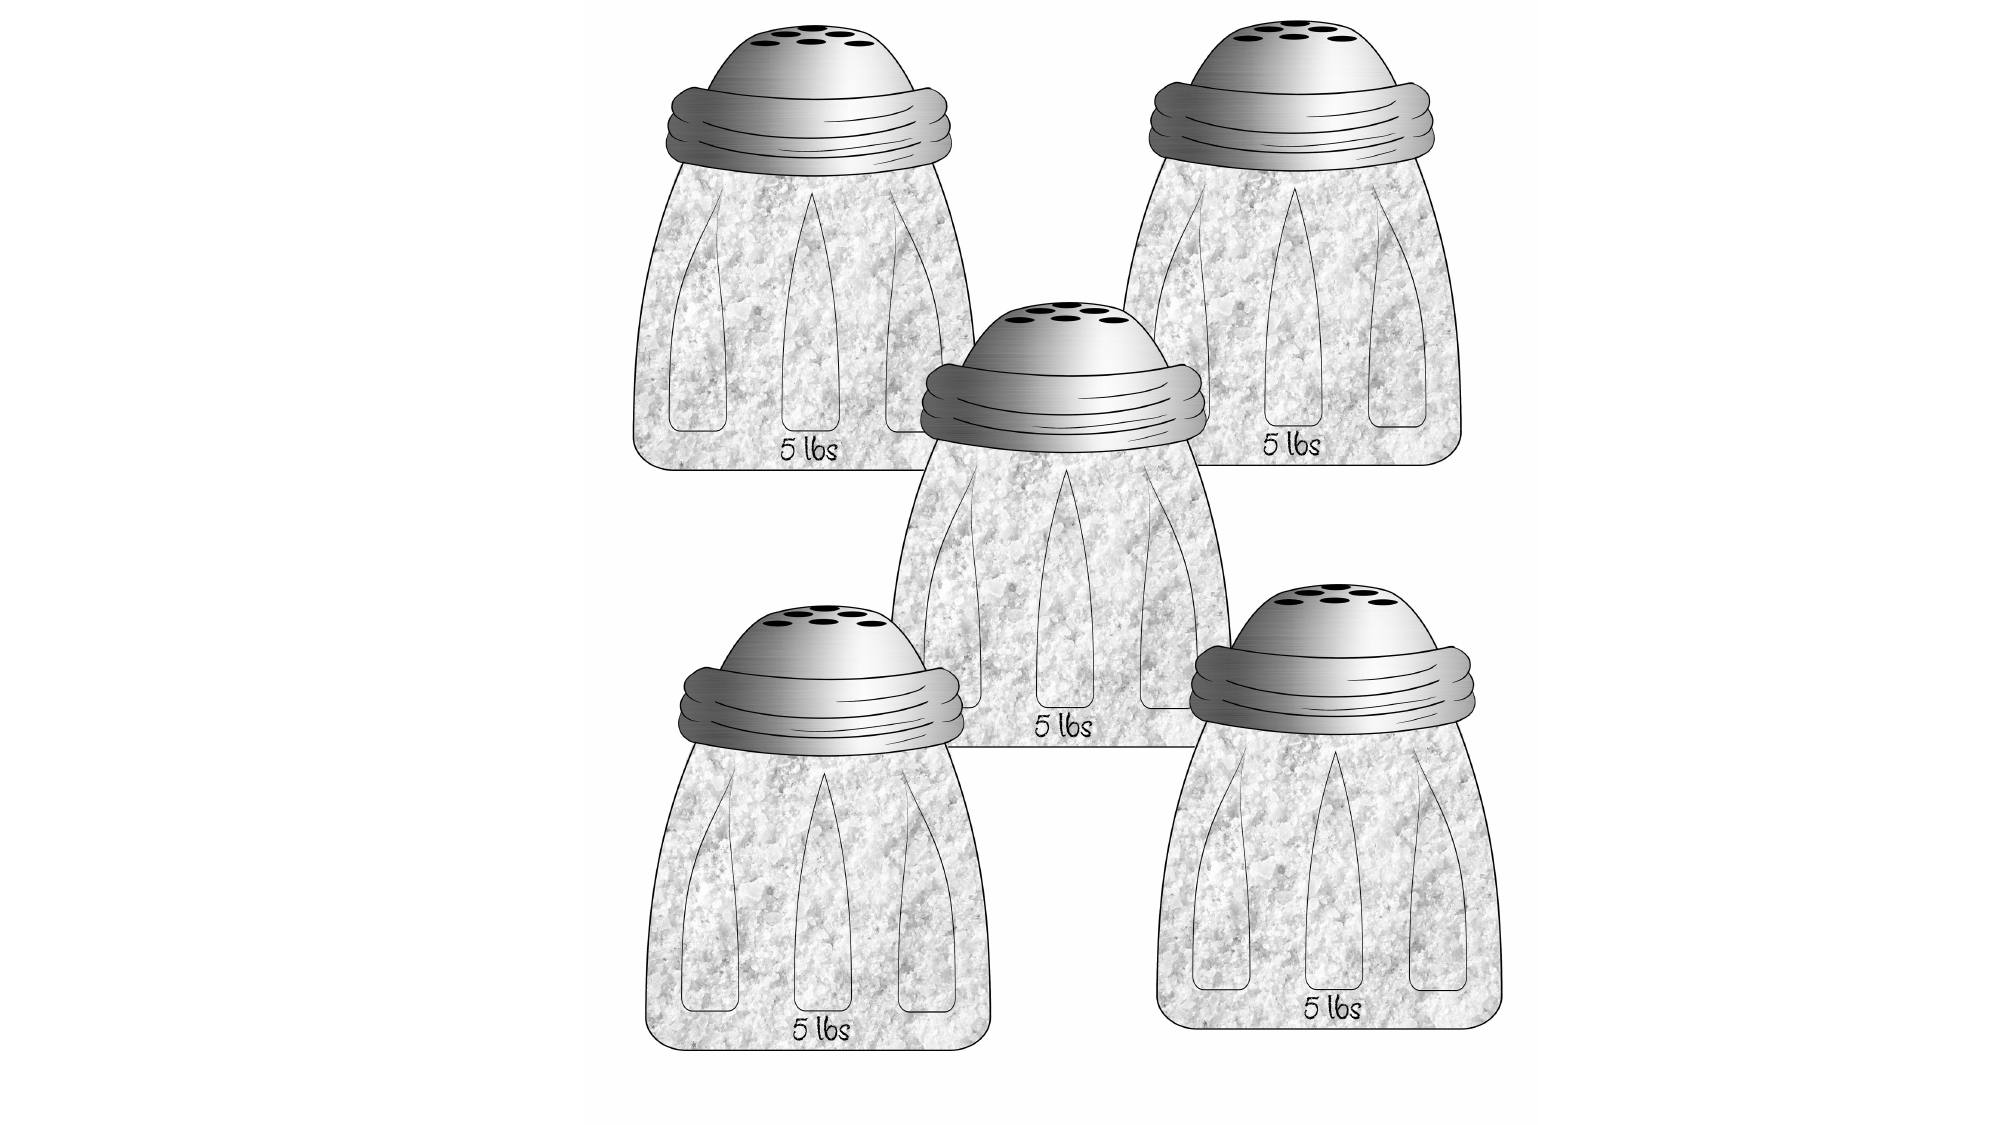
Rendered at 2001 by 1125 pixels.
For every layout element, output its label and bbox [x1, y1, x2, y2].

picture [586, 0, 1540, 1125]
